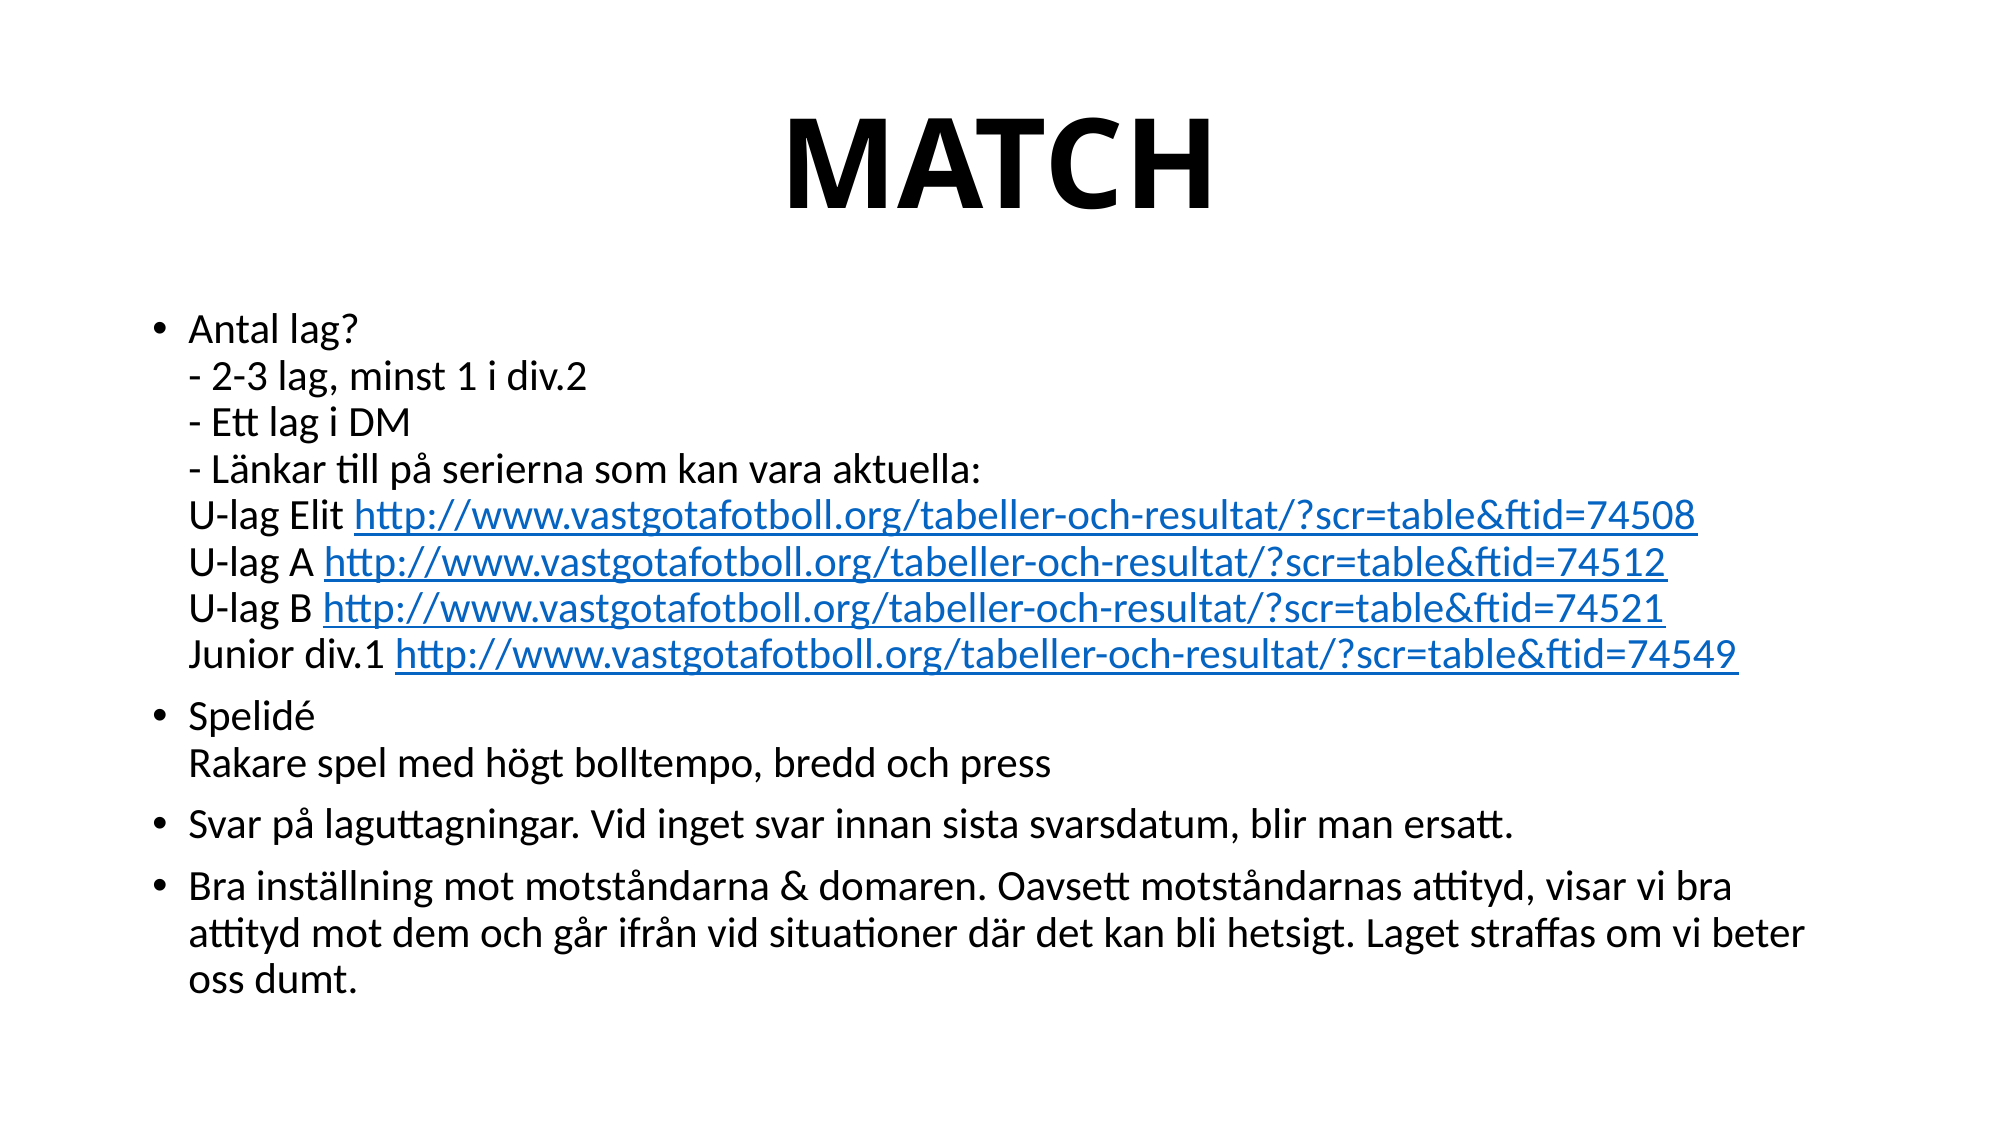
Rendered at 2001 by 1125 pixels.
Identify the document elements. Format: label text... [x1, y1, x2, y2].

title MATCH [137, 59, 1863, 278]
list Antal lag? - 2-3 lag, minst 1 i div.2 - Ett lag i DM - Länkar till på serierna som kan vara aktuella: U-lag Elit http://www.vastgotafotboll.org/tabeller-och-resultat/?scr=table&ftid=74508 U-lag A http://www.vastgotafotboll.org/tabeller-och-resultat/?scr=table&ftid=74512 U-lag B http://www.vastgotafotboll.org/tabeller-och-resultat/?scr=table&ftid=74521 Junior div.1 http://www.vastgotafotboll.org/tabeller-och-resultat/?scr=table&ftid=74549 Spelidé Rakare spel med högt bolltempo, bredd och press Svar på laguttagningar. Vid inget svar innan sista svarsdatum, blir man ersatt. Bra inställning mot motståndarna & domaren. Oavsett motståndarnas attityd, visar vi bra attityd mot dem och går ifrån vid situationer där det kan bli hetsigt. Laget straffas om vi beter oss dumt. [137, 299, 1863, 1014]
